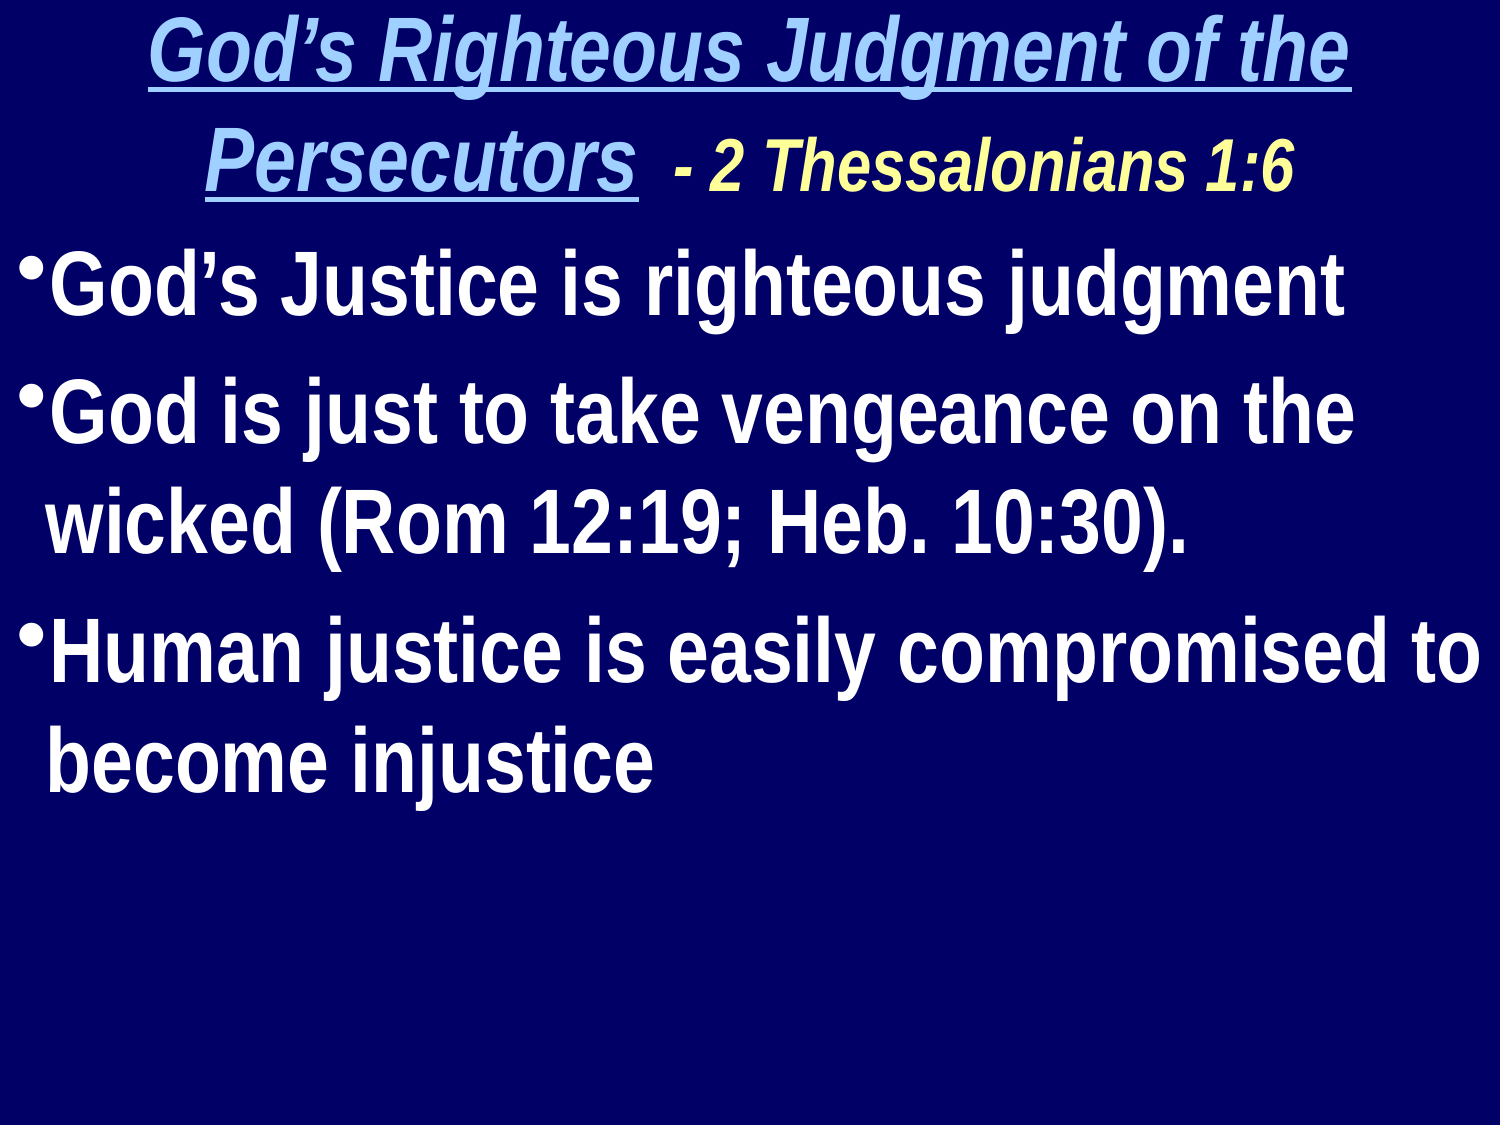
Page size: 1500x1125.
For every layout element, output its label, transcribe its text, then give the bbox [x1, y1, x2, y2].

title God’s Righteous Judgment of the Persecutors - 2 Thessalonians 1:6 [0, 0, 1500, 210]
list God’s Justice is righteous judgment God is just to take vengeance on the wicked (Rom 12:19; Heb. 10:30). Human justice is easily compromised to become injustice [1, 216, 1500, 1125]
